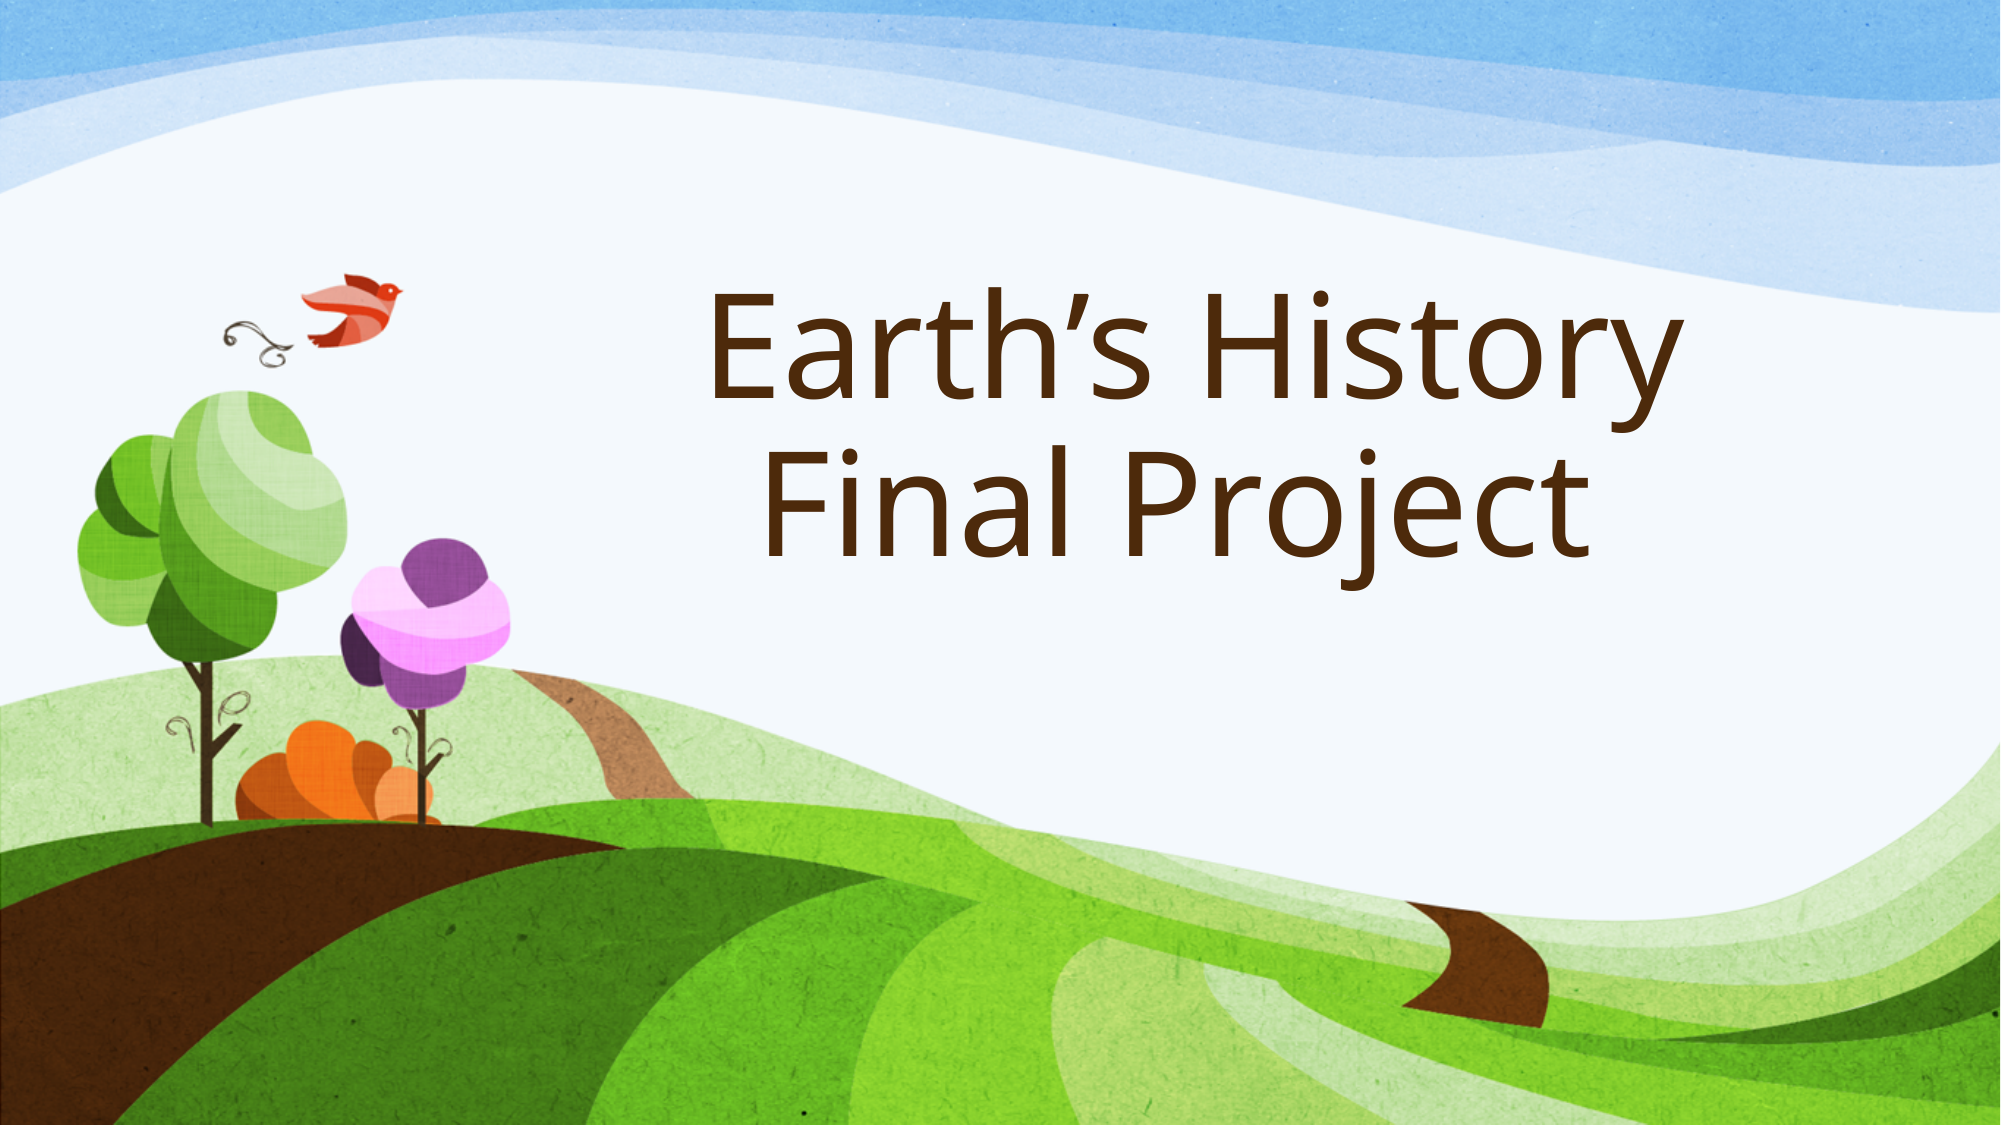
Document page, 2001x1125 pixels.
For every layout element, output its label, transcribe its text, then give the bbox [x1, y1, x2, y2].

title Earth’s History Final Project [520, 295, 1866, 596]
picture [0, 0, 2001, 1125]
